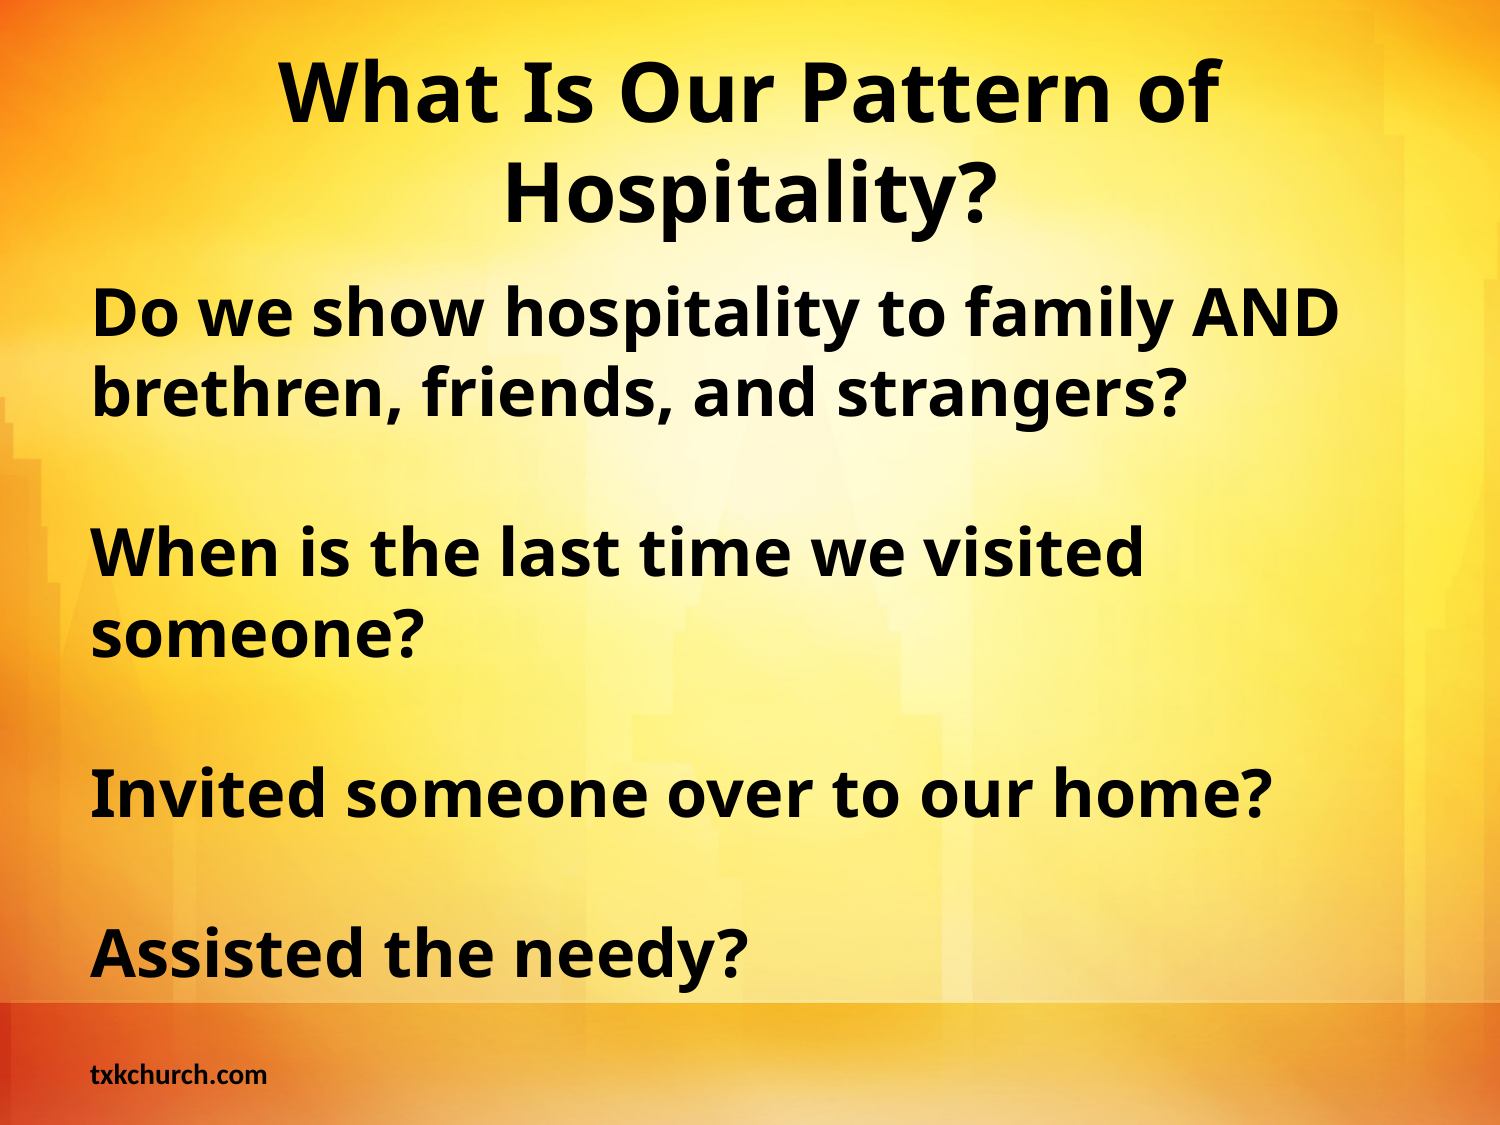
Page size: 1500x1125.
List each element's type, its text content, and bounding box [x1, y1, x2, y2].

slide_number txkchurch.com [75, 1042, 425, 1103]
title What Is Our Pattern of Hospitality? [75, 45, 1425, 233]
picture [0, 0, 1500, 1125]
list Do we show hospitality to family AND brethren, friends, and strangers? When is the last time we visited someone? Invited someone over to our home? Assisted the needy? [75, 262, 1425, 1005]
